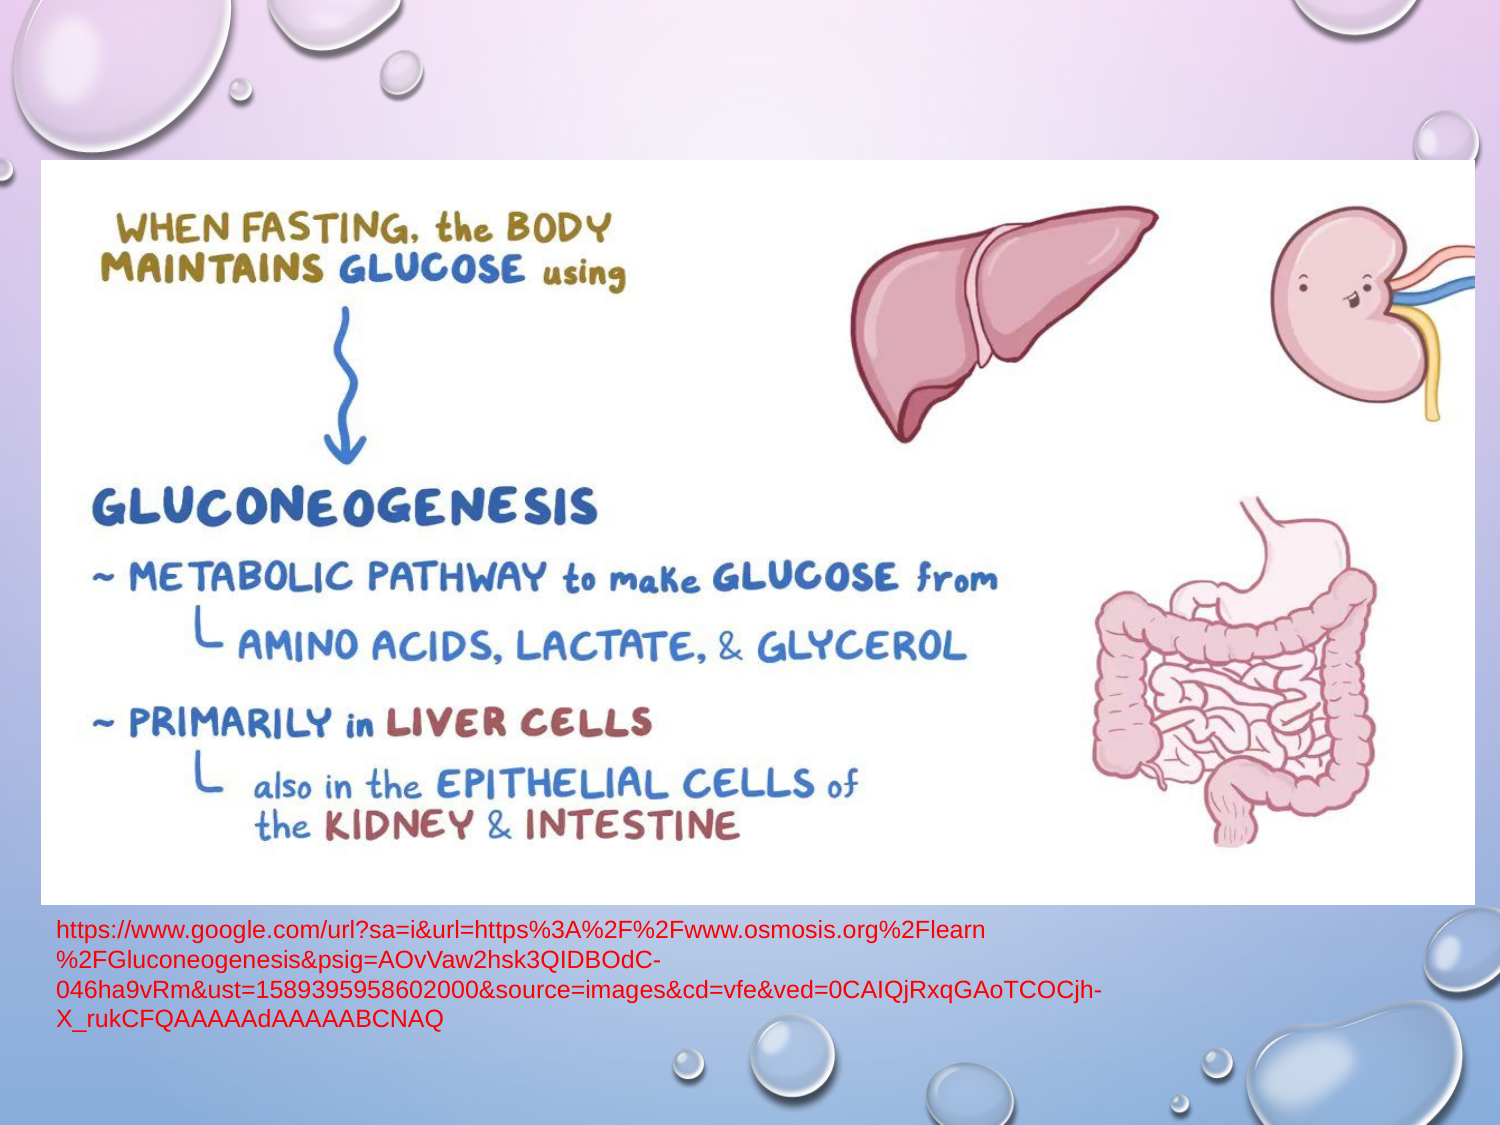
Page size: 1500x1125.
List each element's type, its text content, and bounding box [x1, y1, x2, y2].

text_box https://www.google.com/url?sa=i&url=https%3A%2F%2Fwww.osmosis.org%2Flearn%2FGluconeogenesis&psig=AOvVaw2hsk3QIDBOdC-046ha9vRm&ust=1589395958602000&source=images&cd=vfe&ved=0CAIQjRxqGAoTCOCjh-X_rukCFQAAAAAdAAAAABCNAQ [41, 913, 1475, 1041]
picture [0, 0, 1500, 1125]
